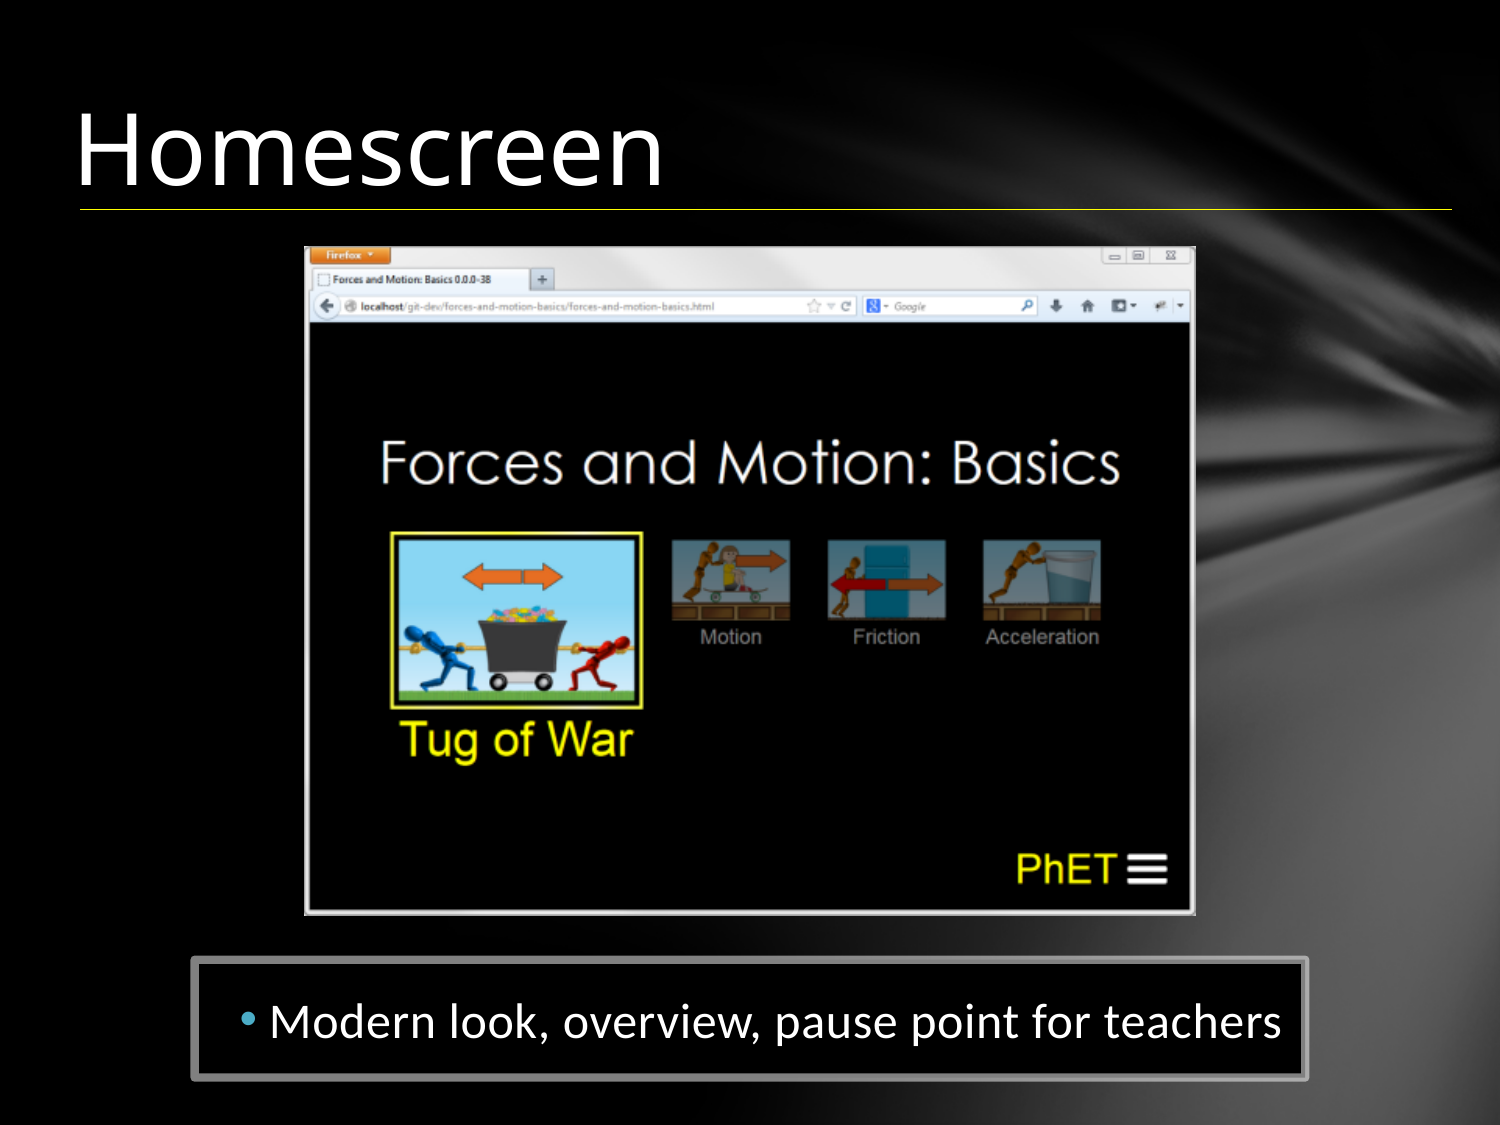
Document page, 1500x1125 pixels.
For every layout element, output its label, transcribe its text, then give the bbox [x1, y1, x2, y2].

title Homescreen [57, 37, 1318, 213]
picture [304, 245, 1196, 916]
list Modern look, overview, pause point for teachers [194, 959, 1306, 1078]
